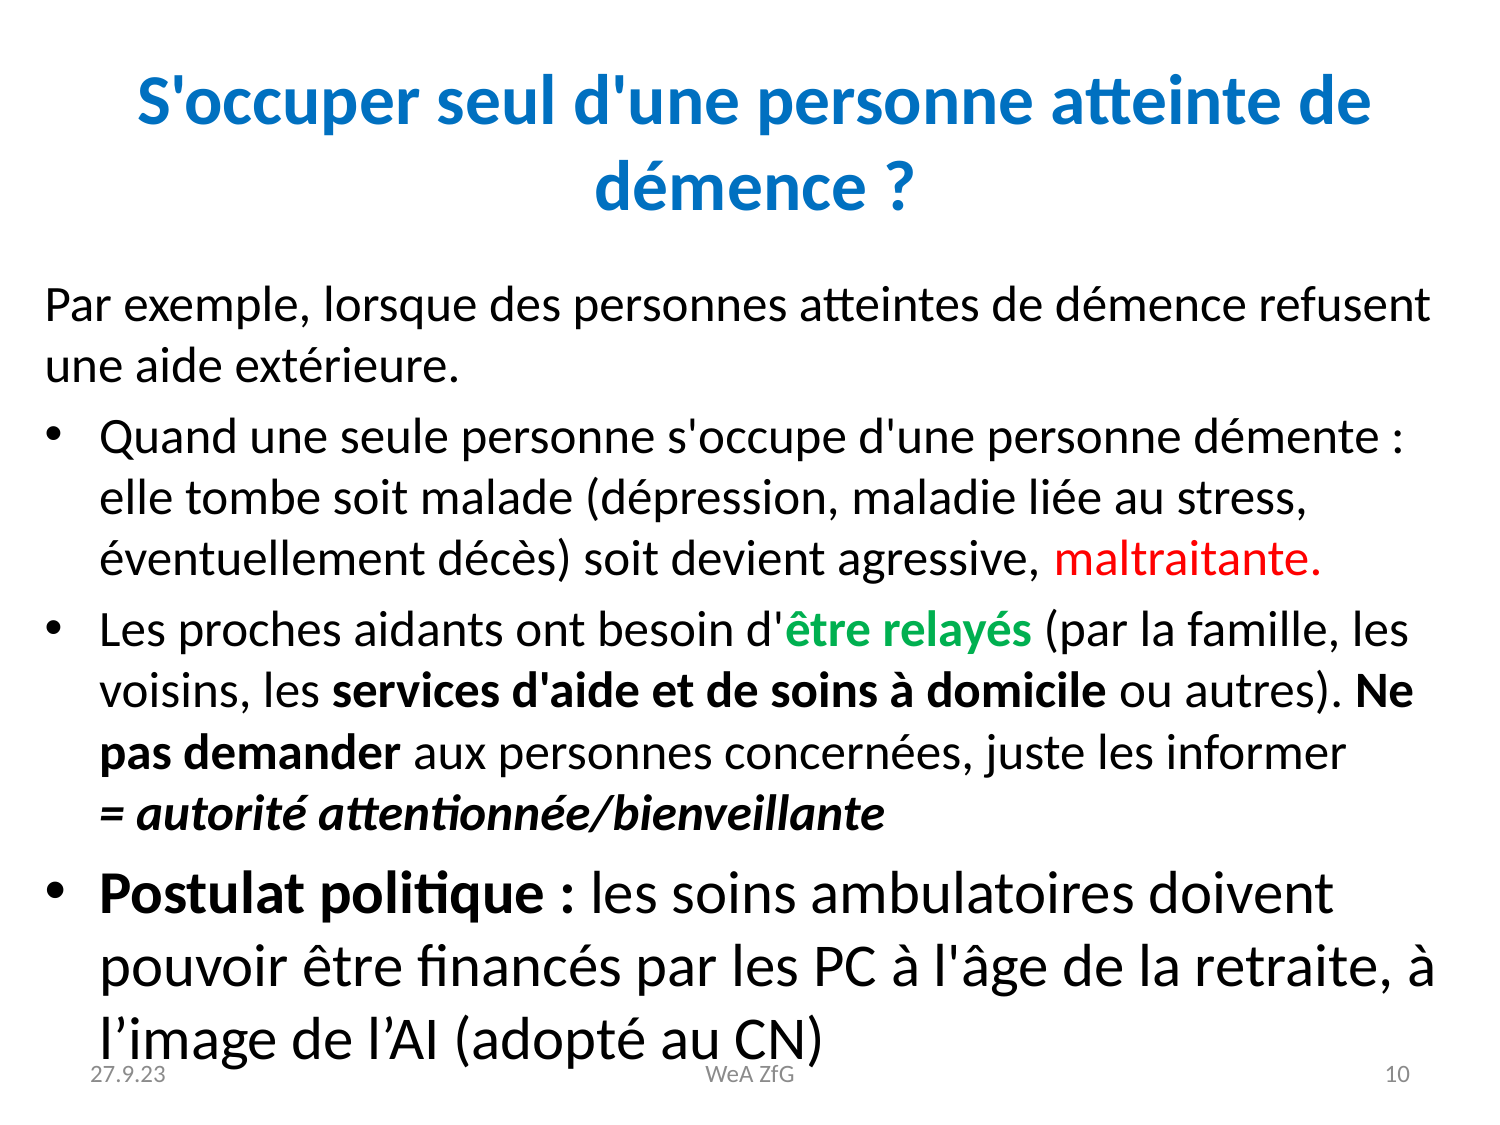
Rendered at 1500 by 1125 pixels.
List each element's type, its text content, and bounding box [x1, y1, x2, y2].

title S'occuper seul d'une personne atteinte de démence ? [53, 45, 1459, 233]
slide_number 10 [1074, 1042, 1425, 1103]
list Par exemple, lorsque des personnes atteintes de démence refusent une aide extérieure. Quand une seule personne s'occupe d'une personne démente : elle tombe soit malade (dépression, maladie liée au stress, éventuellement décès) soit devient agressive, maltraitante. Les proches aidants ont besoin d'être relayés (par la famille, les voisins, les services d'aide et de soins à domicile ou autres). Ne pas demander aux personnes concernées, juste les informer = autorité attentionnée/bienveillante Postulat politique : les soins ambulatoires doivent pouvoir être financés par les PC à l'âge de la retraite, à l’image de l’AI (adopté au CN) [29, 262, 1459, 1103]
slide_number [75, 1042, 425, 1103]
footer WeA ZfG [512, 1042, 988, 1103]
